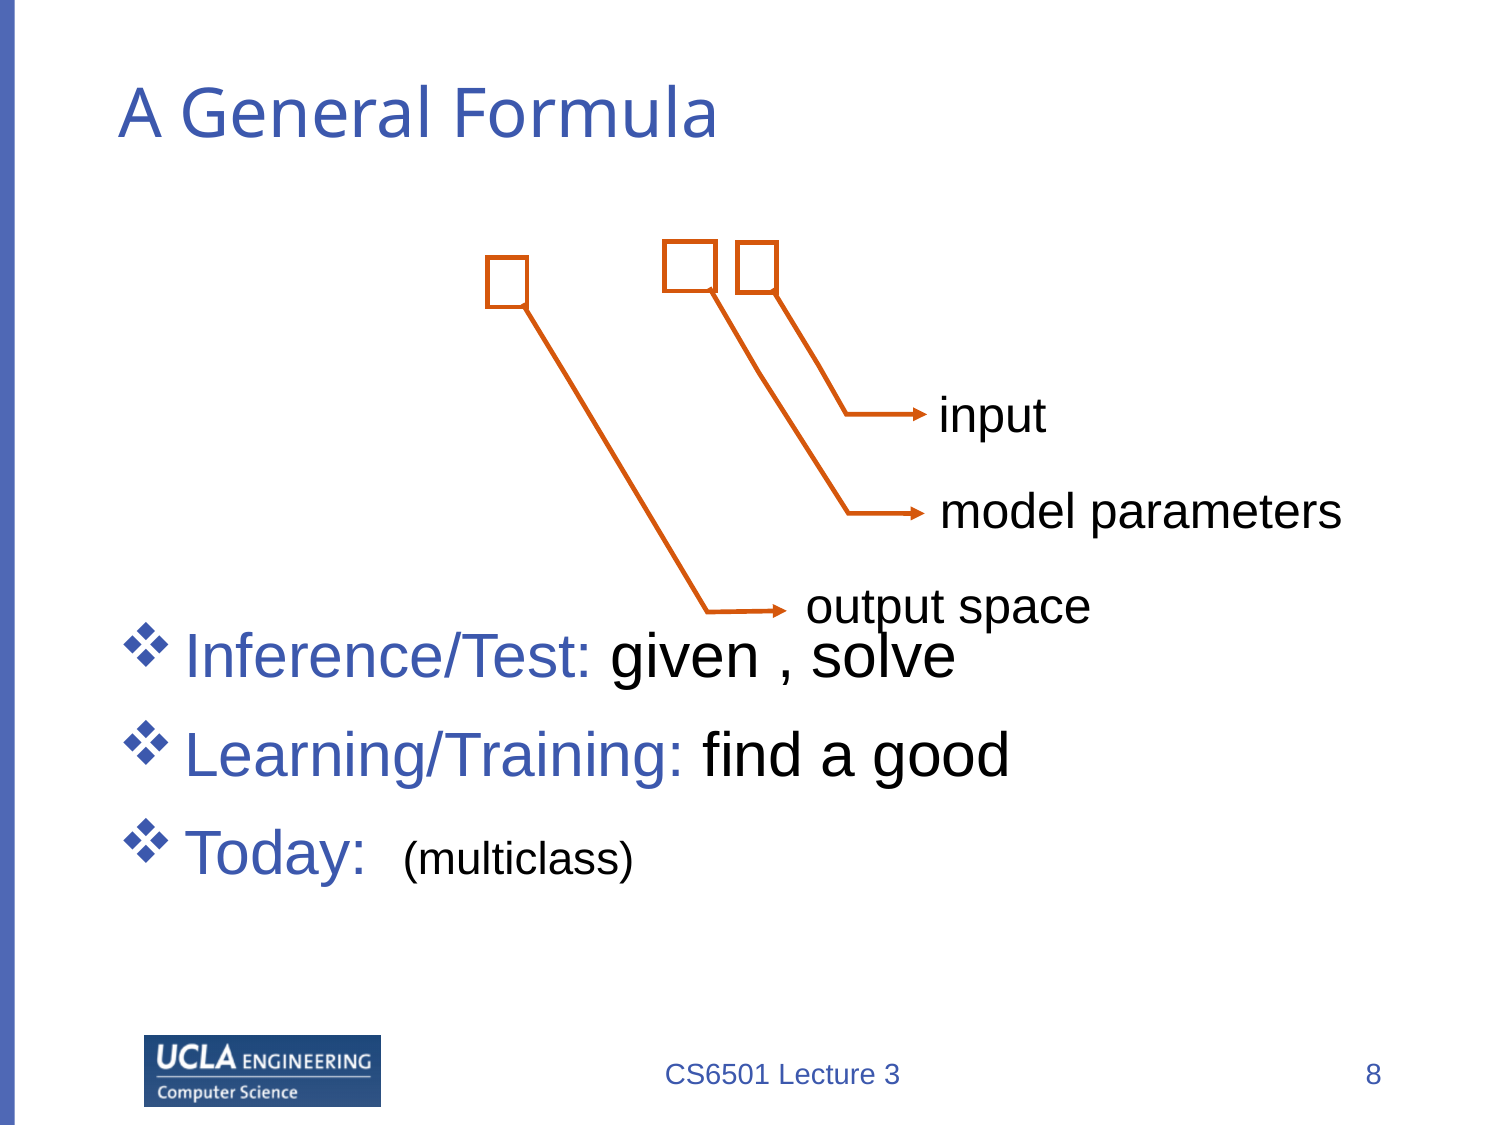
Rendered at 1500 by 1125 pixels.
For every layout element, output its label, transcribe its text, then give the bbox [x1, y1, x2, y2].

text_box [736, 242, 923, 421]
title A General Formula [103, 59, 1397, 171]
footer CS6501 Lecture 3 [496, 1042, 1069, 1103]
picture [144, 1035, 381, 1107]
text_box [663, 241, 925, 520]
text_box output space [790, 566, 1107, 642]
text_box [487, 257, 787, 618]
text_box input [923, 374, 1062, 450]
text_box model parameters [925, 470, 1372, 546]
slide_number 8 [1177, 1042, 1397, 1103]
